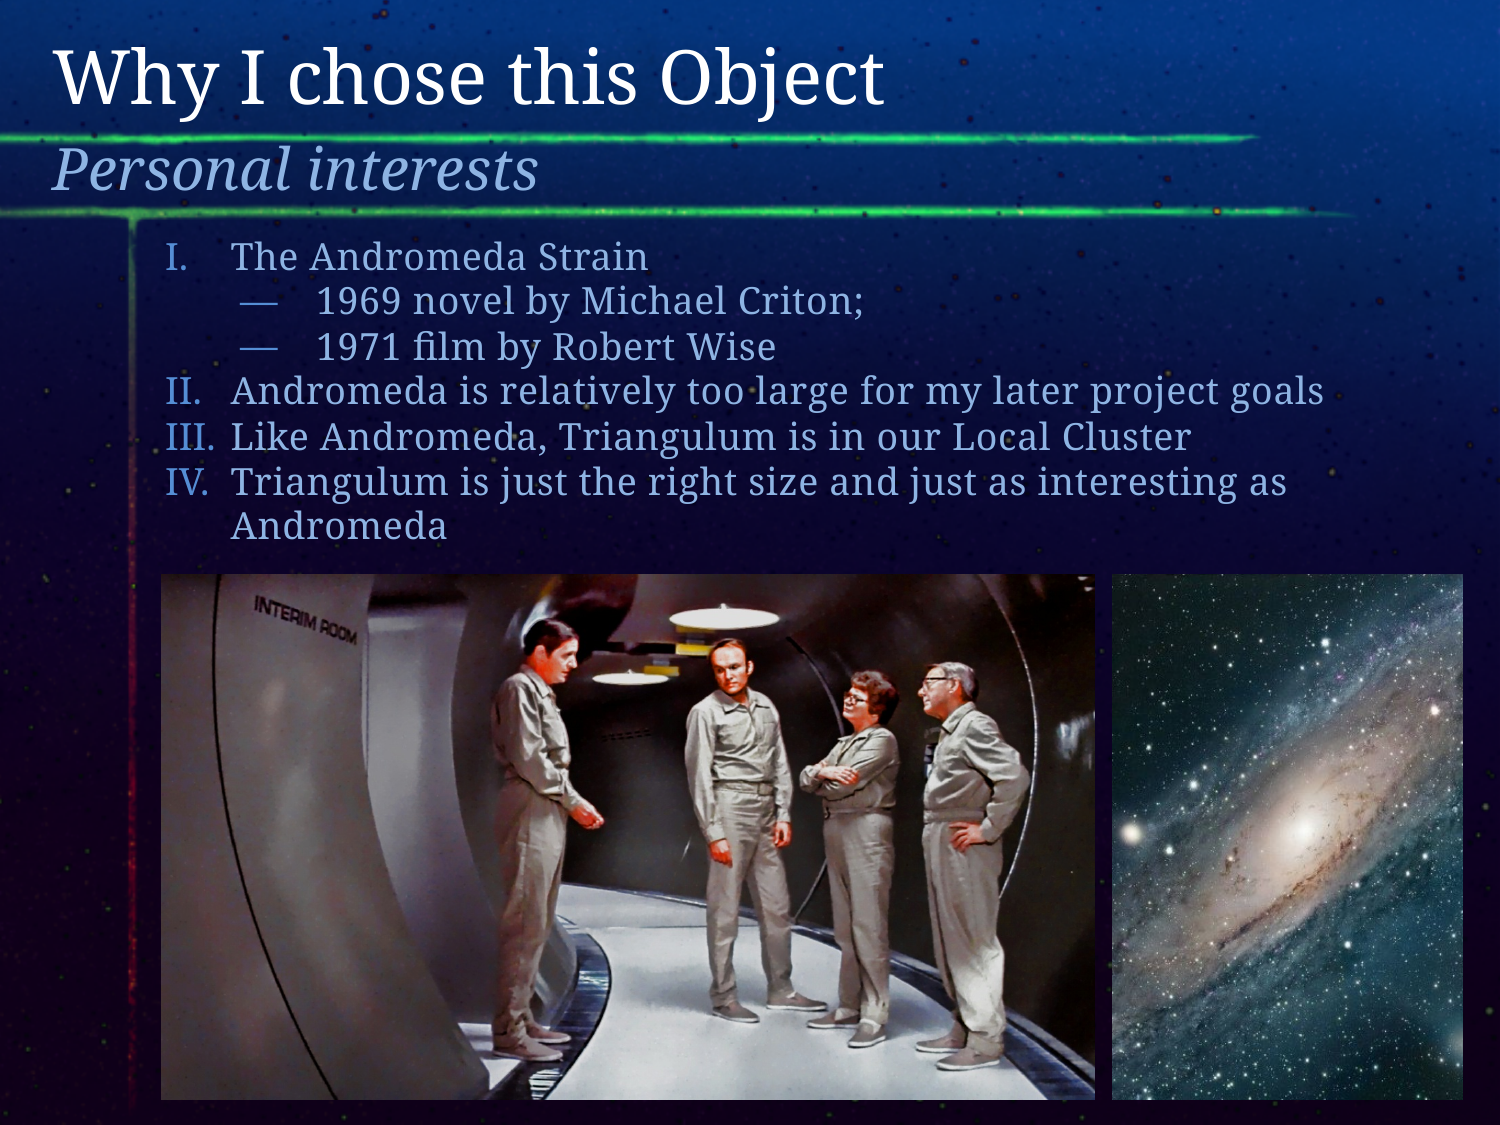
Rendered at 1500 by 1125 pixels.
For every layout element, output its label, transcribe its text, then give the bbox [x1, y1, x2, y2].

text_box The Andromeda Strain 1969 novel by Michael Criton; 1971 film by Robert Wise Andromeda is relatively too large for my later project goals Like Andromeda, Triangulum is in our Local Cluster Triangulum is just the right size and just as interesting as Andromeda [150, 224, 1475, 555]
picture [0, 0, 1500, 1125]
title Why I chose this Object [37, 0, 1500, 150]
subtitle Personal interests [37, 125, 1088, 213]
